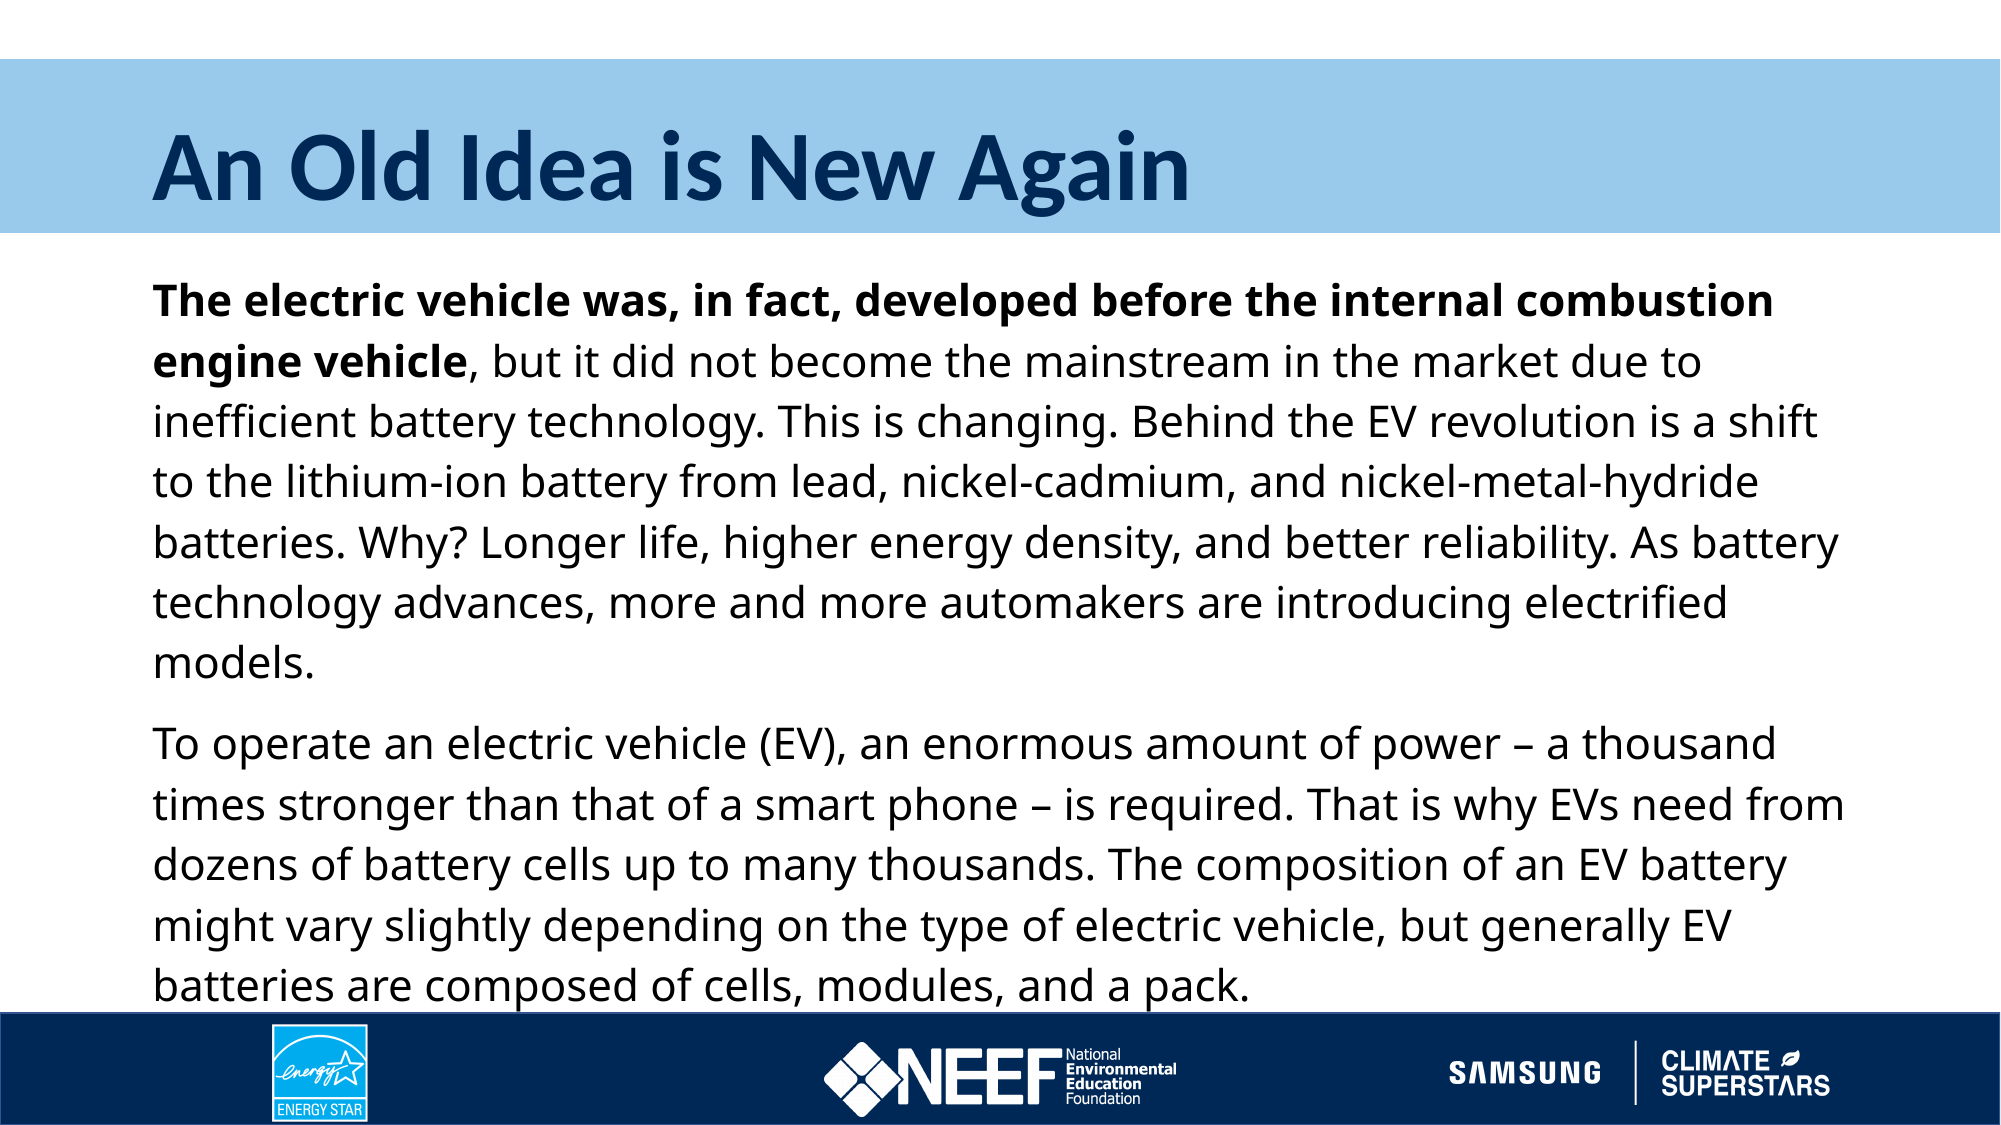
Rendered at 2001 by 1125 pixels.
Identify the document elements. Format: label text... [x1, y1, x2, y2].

list The electric vehicle was, in fact, developed before the internal combustion engine vehicle, but it did not become the mainstream in the market due to inefficient battery technology. This is changing. Behind the EV revolution is a shift to the lithium-ion battery from lead, nickel-cadmium, and nickel-metal-hydride batteries. Why? Longer life, higher energy density, and better reliability. As battery technology advances, more and more automakers are introducing electrified models. To operate an electric vehicle (EV), an enormous amount of power – a thousand times stronger than that of a smart phone – is required. That is why EVs need from dozens of battery cells up to many thousands. The composition of an EV battery might vary slightly depending on the type of electric vehicle, but generally EV batteries are composed of cells, modules, and a pack. [137, 257, 1863, 988]
picture [272, 1024, 368, 1122]
picture [1420, 1017, 1855, 1125]
picture [824, 1042, 1176, 1117]
title An Old Idea is New Again [137, 59, 1863, 257]
